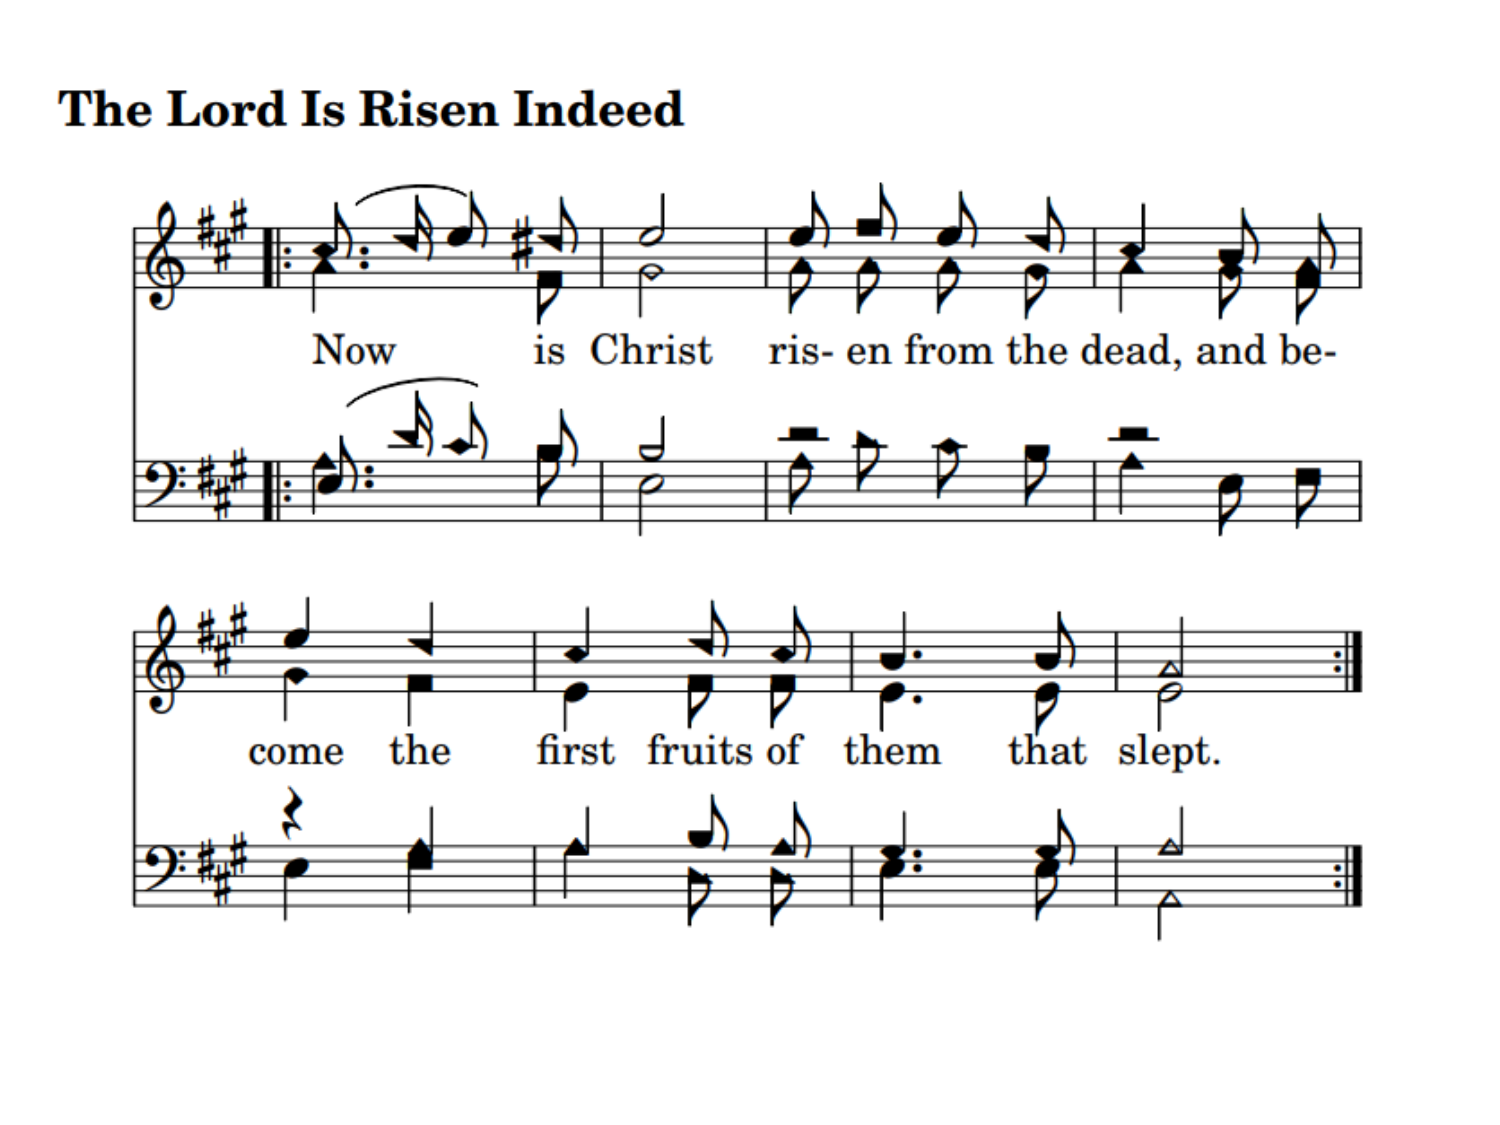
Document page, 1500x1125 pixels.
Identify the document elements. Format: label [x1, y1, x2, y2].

picture [113, 155, 1386, 969]
picture [49, 74, 702, 138]
